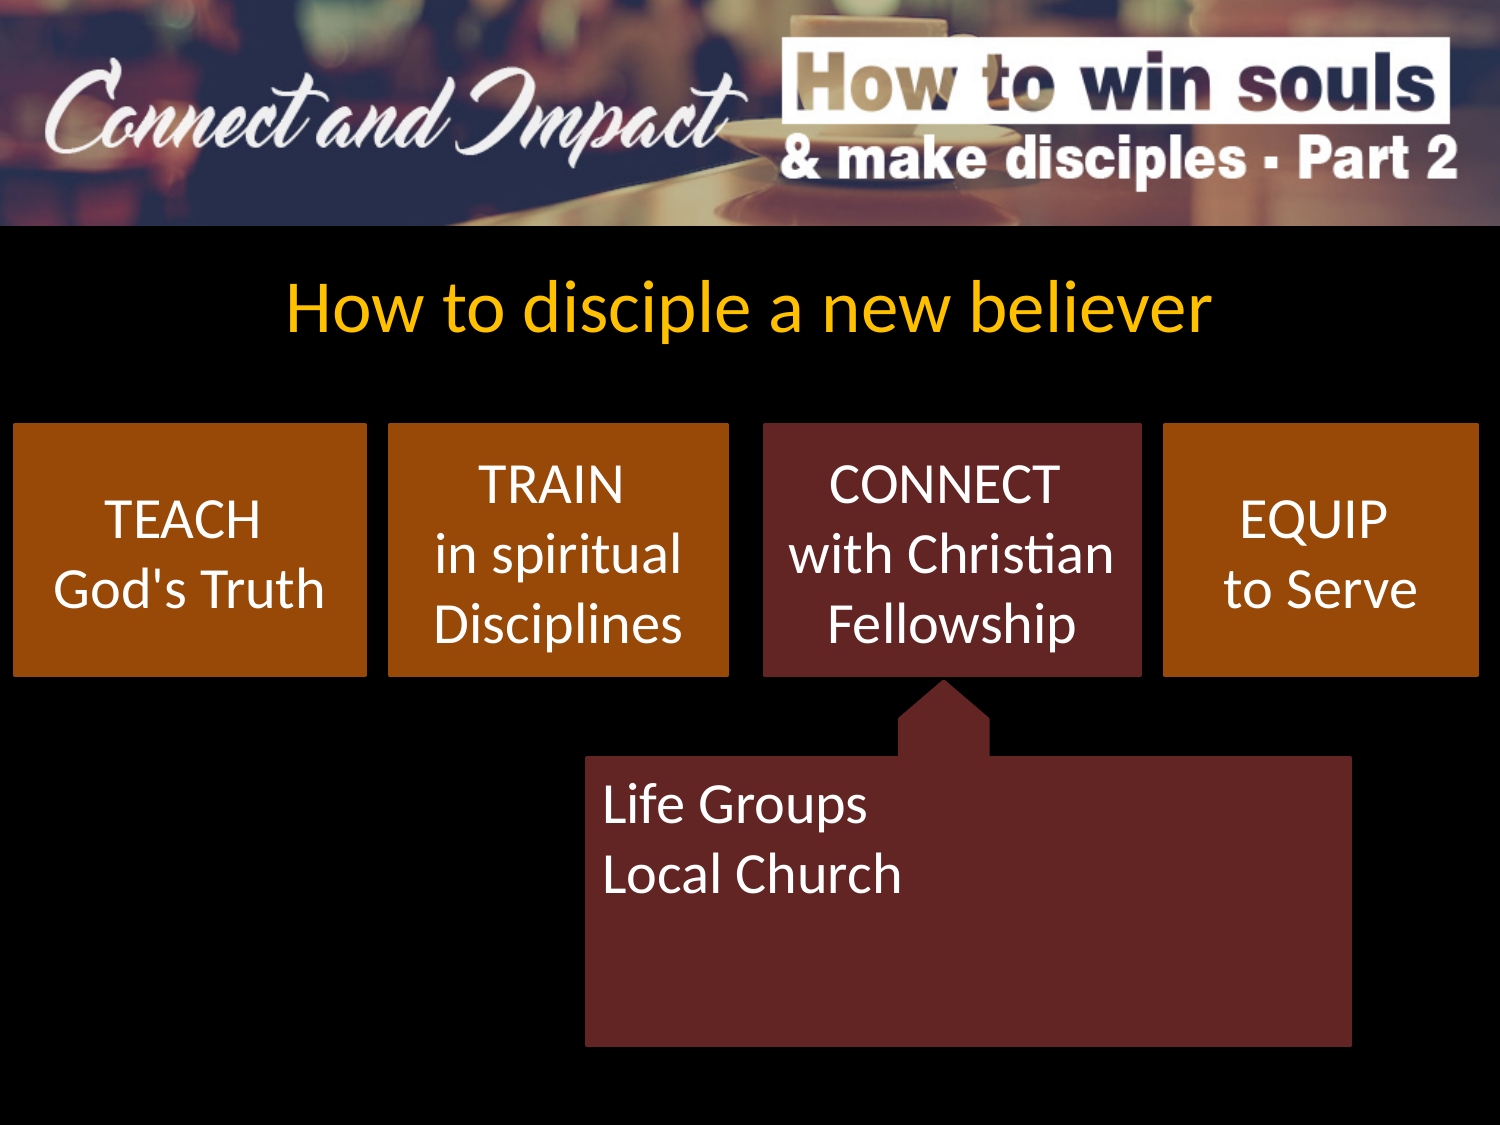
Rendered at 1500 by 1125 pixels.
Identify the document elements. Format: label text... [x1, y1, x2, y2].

text_box EQUIP to Serve [1163, 423, 1479, 677]
text_box TRAIN in spiritual Disciplines [388, 423, 729, 677]
text_box [897, 680, 990, 759]
text_box TEACH God's Truth [13, 423, 367, 677]
text_box Life Groups Local Church [585, 756, 1352, 1047]
picture [0, 0, 1500, 226]
text_box How to disciple a new believer [0, 249, 1500, 355]
text_box CONNECT with Christian Fellowship [763, 423, 1142, 677]
